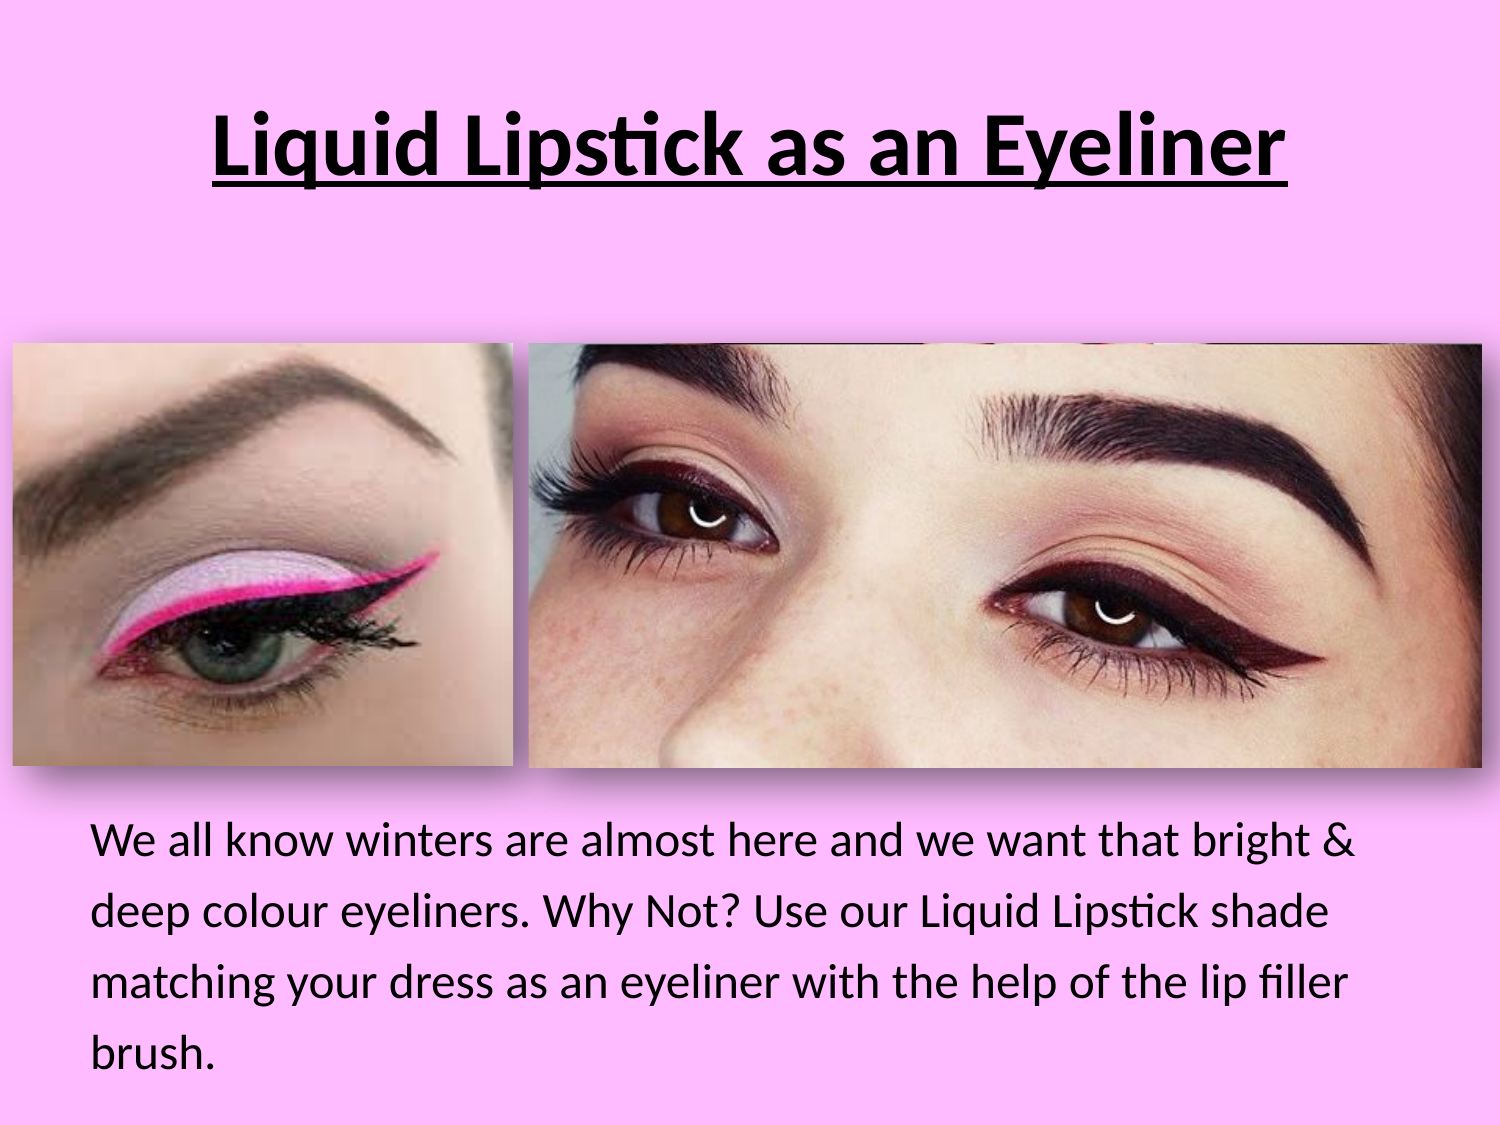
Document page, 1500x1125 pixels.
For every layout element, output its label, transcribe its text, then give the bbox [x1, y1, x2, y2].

picture [12, 342, 514, 767]
list We all know winters are almost here and we want that bright & deep colour eyeliners. Why Not? Use our Liquid Lipstick shade matching your dress as an eyeliner with the help of the lip filler brush. [75, 812, 1463, 1088]
title Liquid Lipstick as an Eyeliner [75, 45, 1425, 233]
picture [528, 342, 1483, 769]
